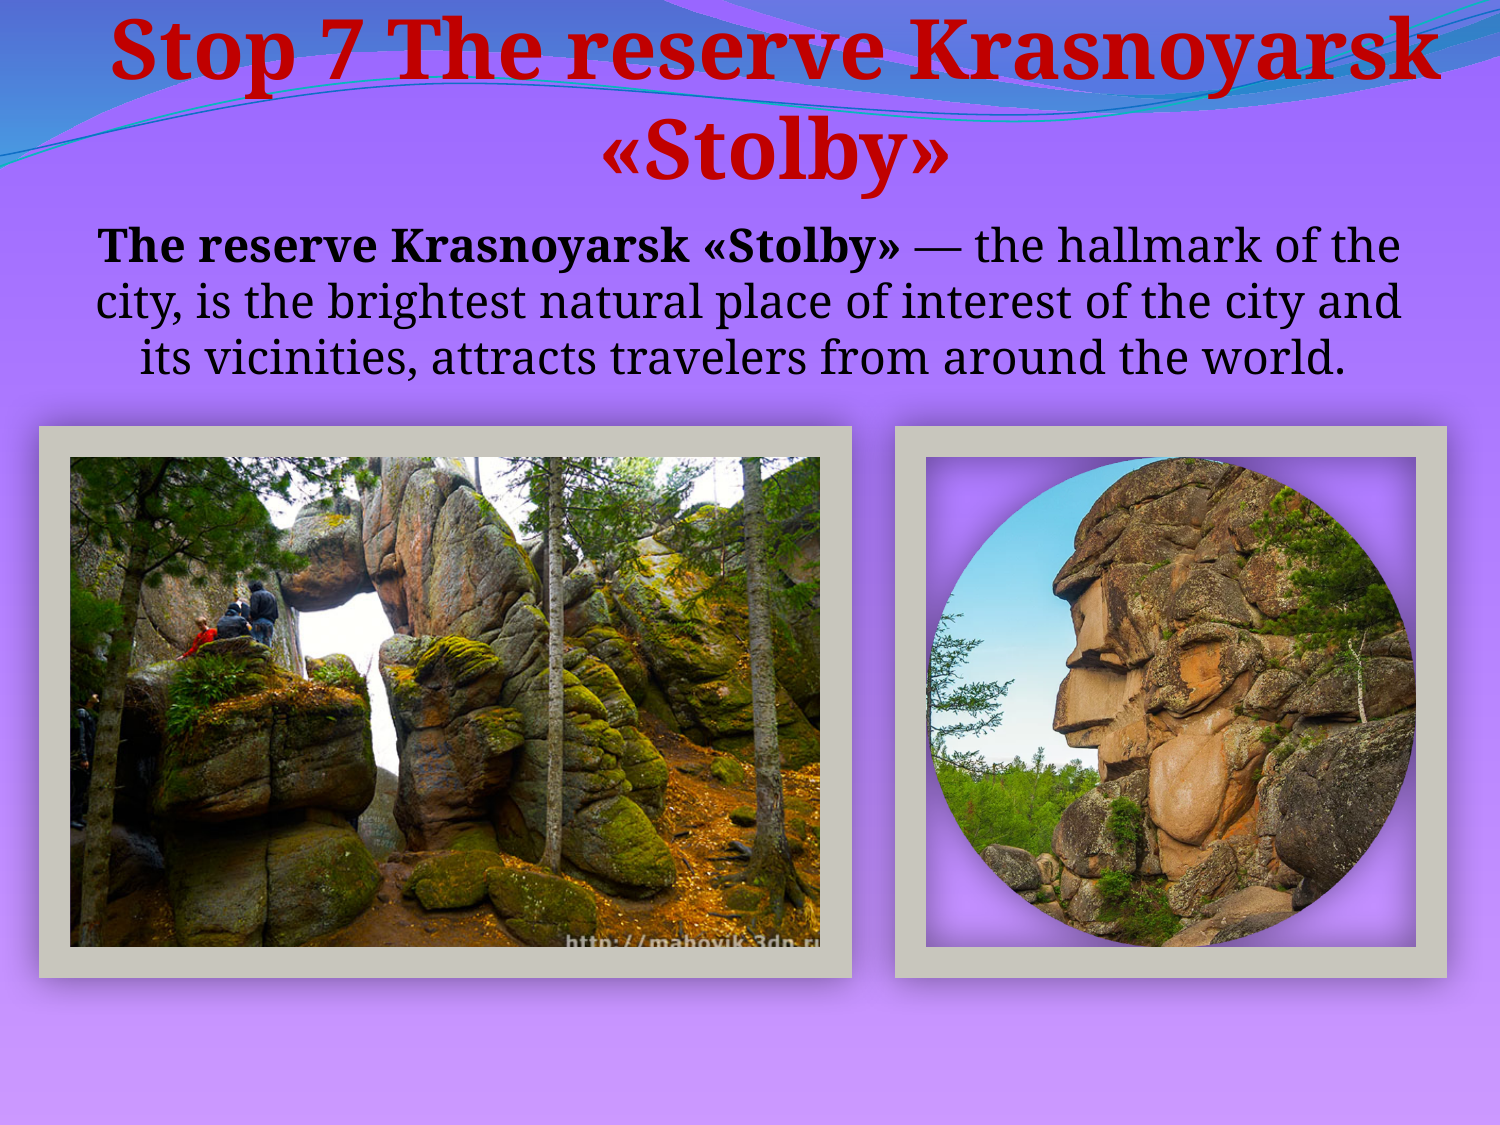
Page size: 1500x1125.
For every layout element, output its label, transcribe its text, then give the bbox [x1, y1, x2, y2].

title Stop 7 The reserve Krasnoyarsk «Stolby» [76, 8, 1477, 197]
list The reserve Krasnoyarsk «Stolby» — the hallmark of the city, is the brightest natural place of interest of the city and its vicinities, attracts travelers from around the world. [75, 208, 1425, 416]
picture [70, 456, 821, 948]
picture [925, 456, 1416, 948]
